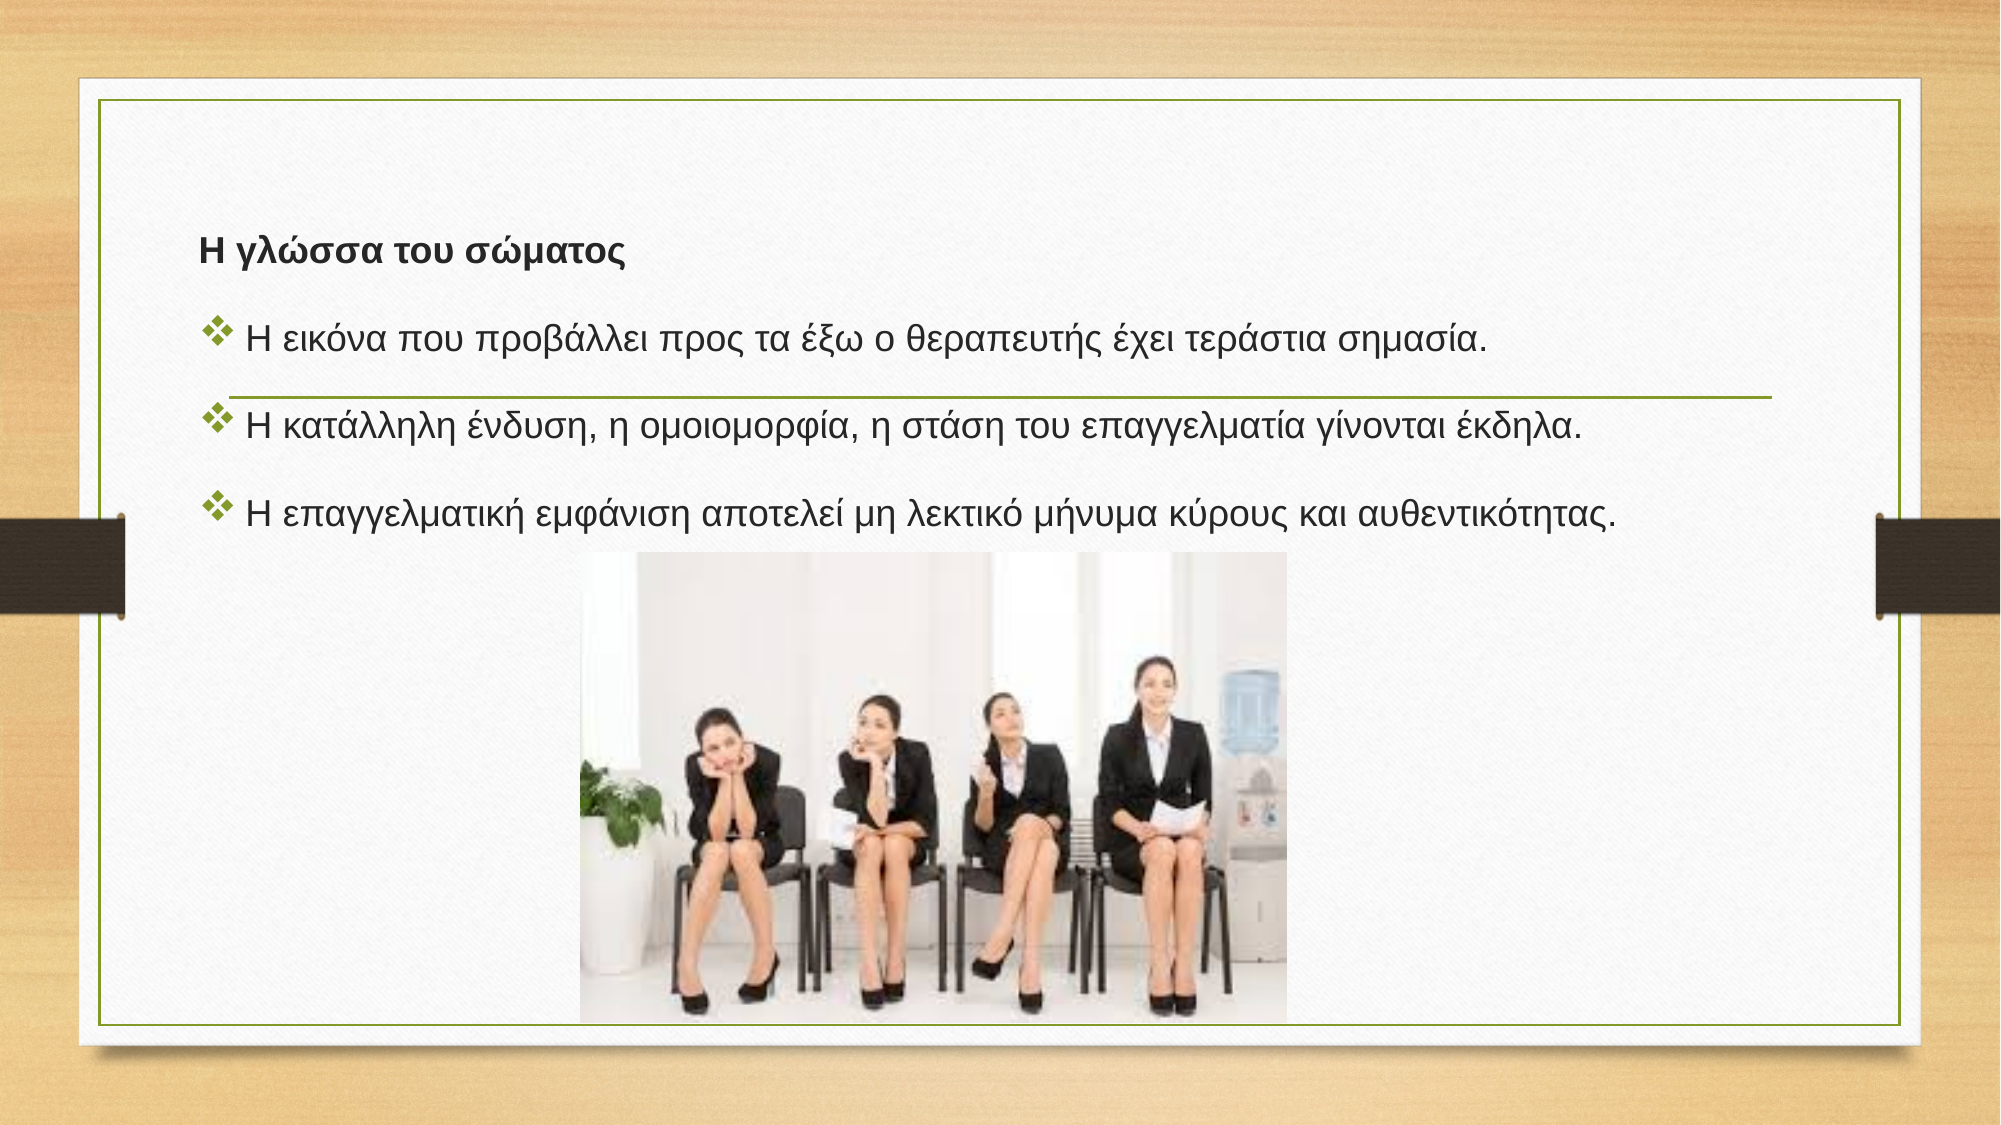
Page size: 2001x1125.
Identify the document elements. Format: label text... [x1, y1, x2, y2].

list Η γλώσσα του σώματος Η εικόνα που προβάλλει προς τα έξω ο θεραπευτής έχει τεράστια σημασία. Η κατάλληλη ένδυση, η ομοιομορφία, η στάση του επαγγελματία γίνονται έκδηλα. Η επαγγελματική εμφάνιση αποτελεί μη λεκτικό μήνυμα κύρους και αυθεντικότητας. [183, 196, 1909, 910]
picture [0, 0, 2001, 1125]
